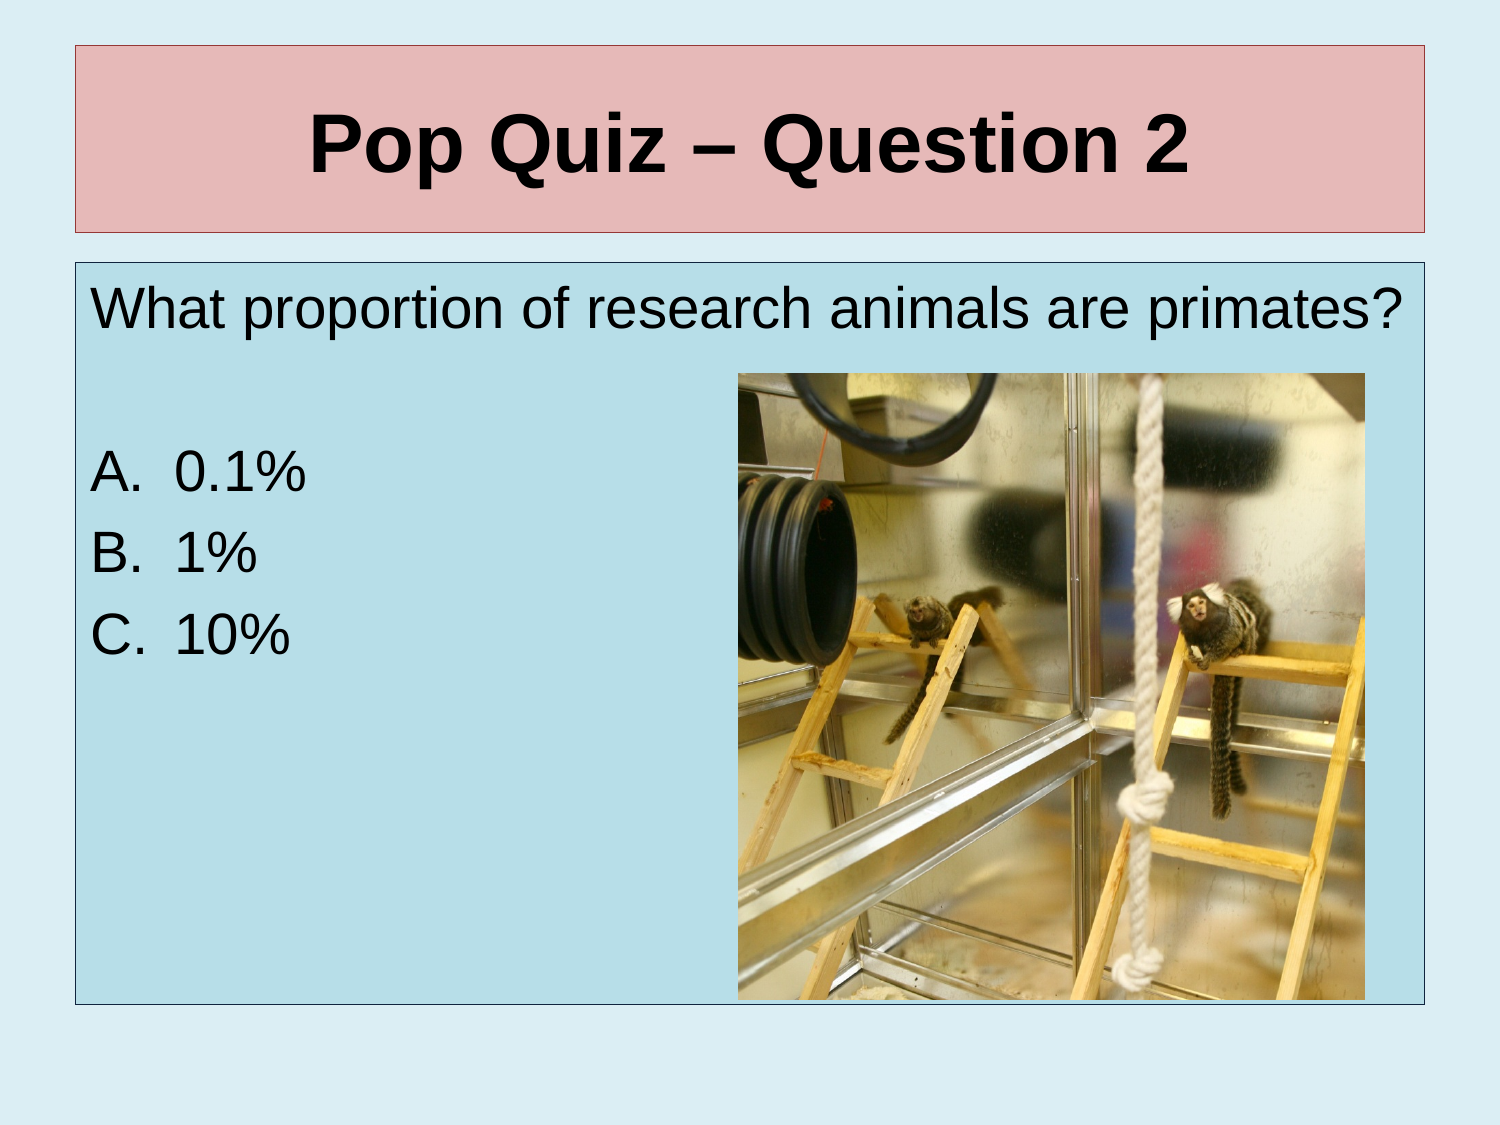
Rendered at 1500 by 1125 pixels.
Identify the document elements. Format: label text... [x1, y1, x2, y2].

title Pop Quiz – Question 2 [75, 45, 1425, 233]
list What proportion of research animals are primates? 0.1% 1% 10% [75, 262, 1425, 1005]
picture [737, 373, 1365, 1000]
